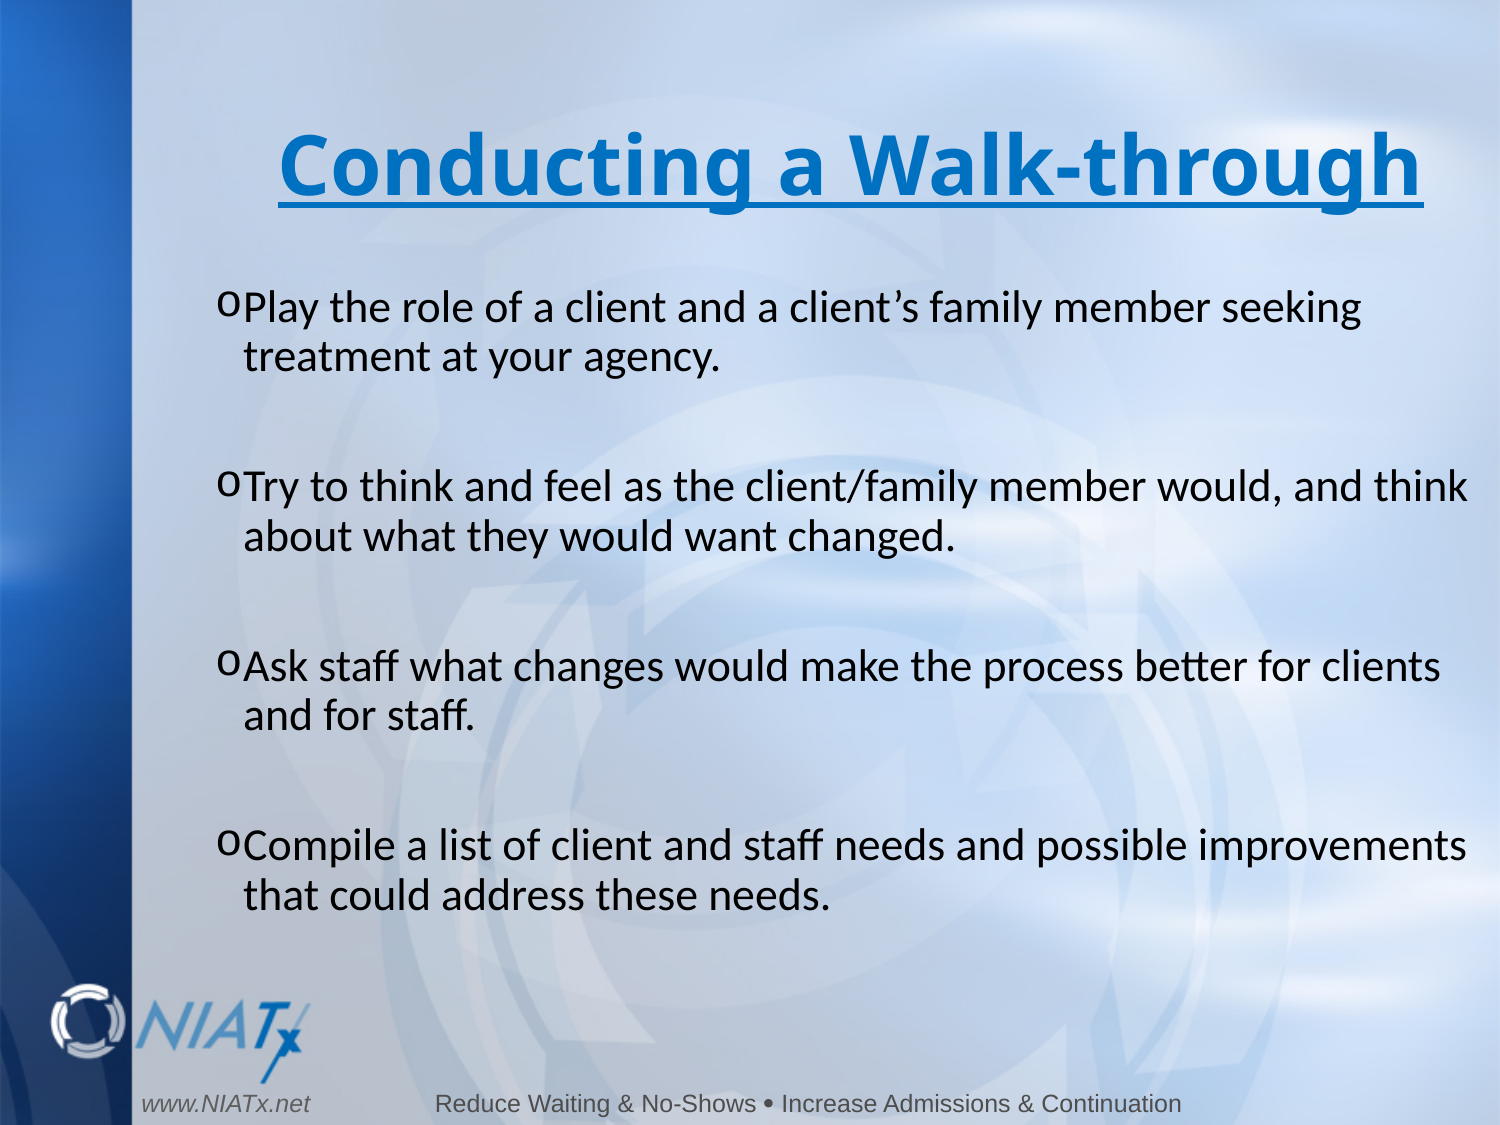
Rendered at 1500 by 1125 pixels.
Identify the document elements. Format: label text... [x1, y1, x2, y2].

picture [0, 0, 1500, 1125]
list Play the role of a client and a client’s family member seeking treatment at your agency. Try to think and feel as the client/family member would, and think about what they would want changed. Ask staff what changes would make the process better for clients and for staff. Compile a list of client and staff needs and possible improvements that could address these needs. [200, 275, 1500, 950]
title Conducting a Walk-through [262, 75, 1500, 263]
